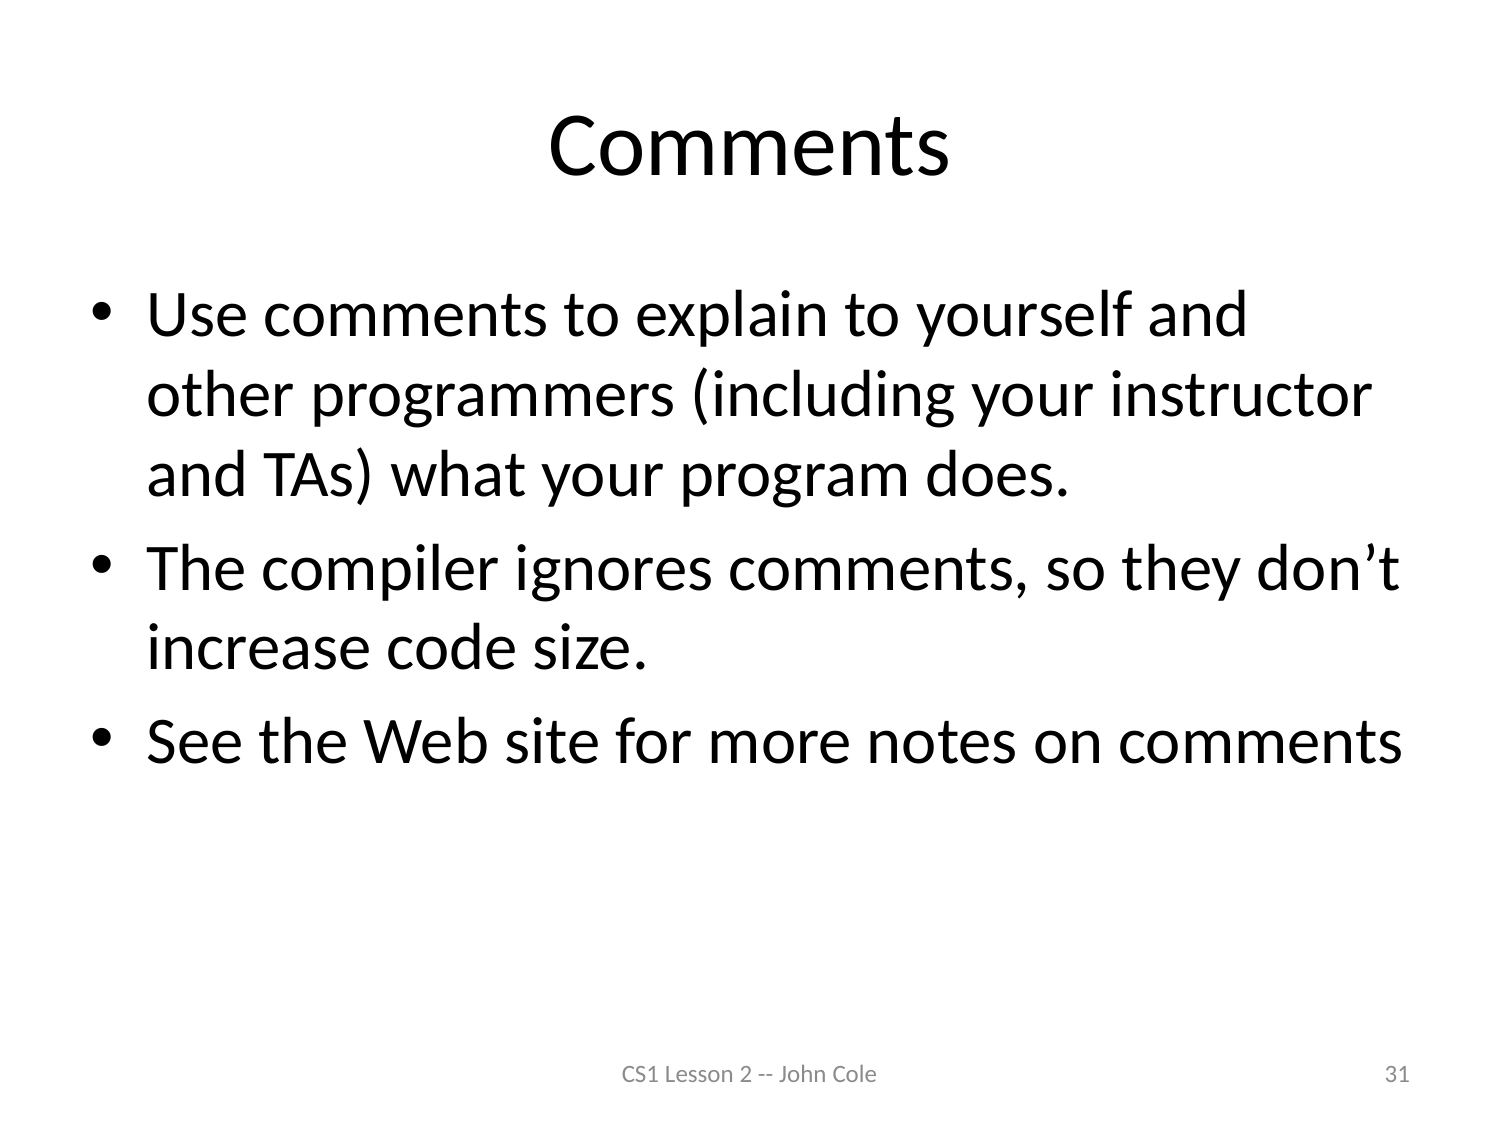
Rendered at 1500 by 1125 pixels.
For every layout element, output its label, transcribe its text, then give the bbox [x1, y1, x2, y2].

list Use comments to explain to yourself and other programmers (including your instructor and TAs) what your program does. The compiler ignores comments, so they don’t increase code size. See the Web site for more notes on comments [75, 262, 1425, 1005]
title Comments [75, 45, 1425, 233]
slide_number 31 [1074, 1042, 1425, 1103]
footer CS1 Lesson 2 -- John Cole [512, 1042, 988, 1103]
